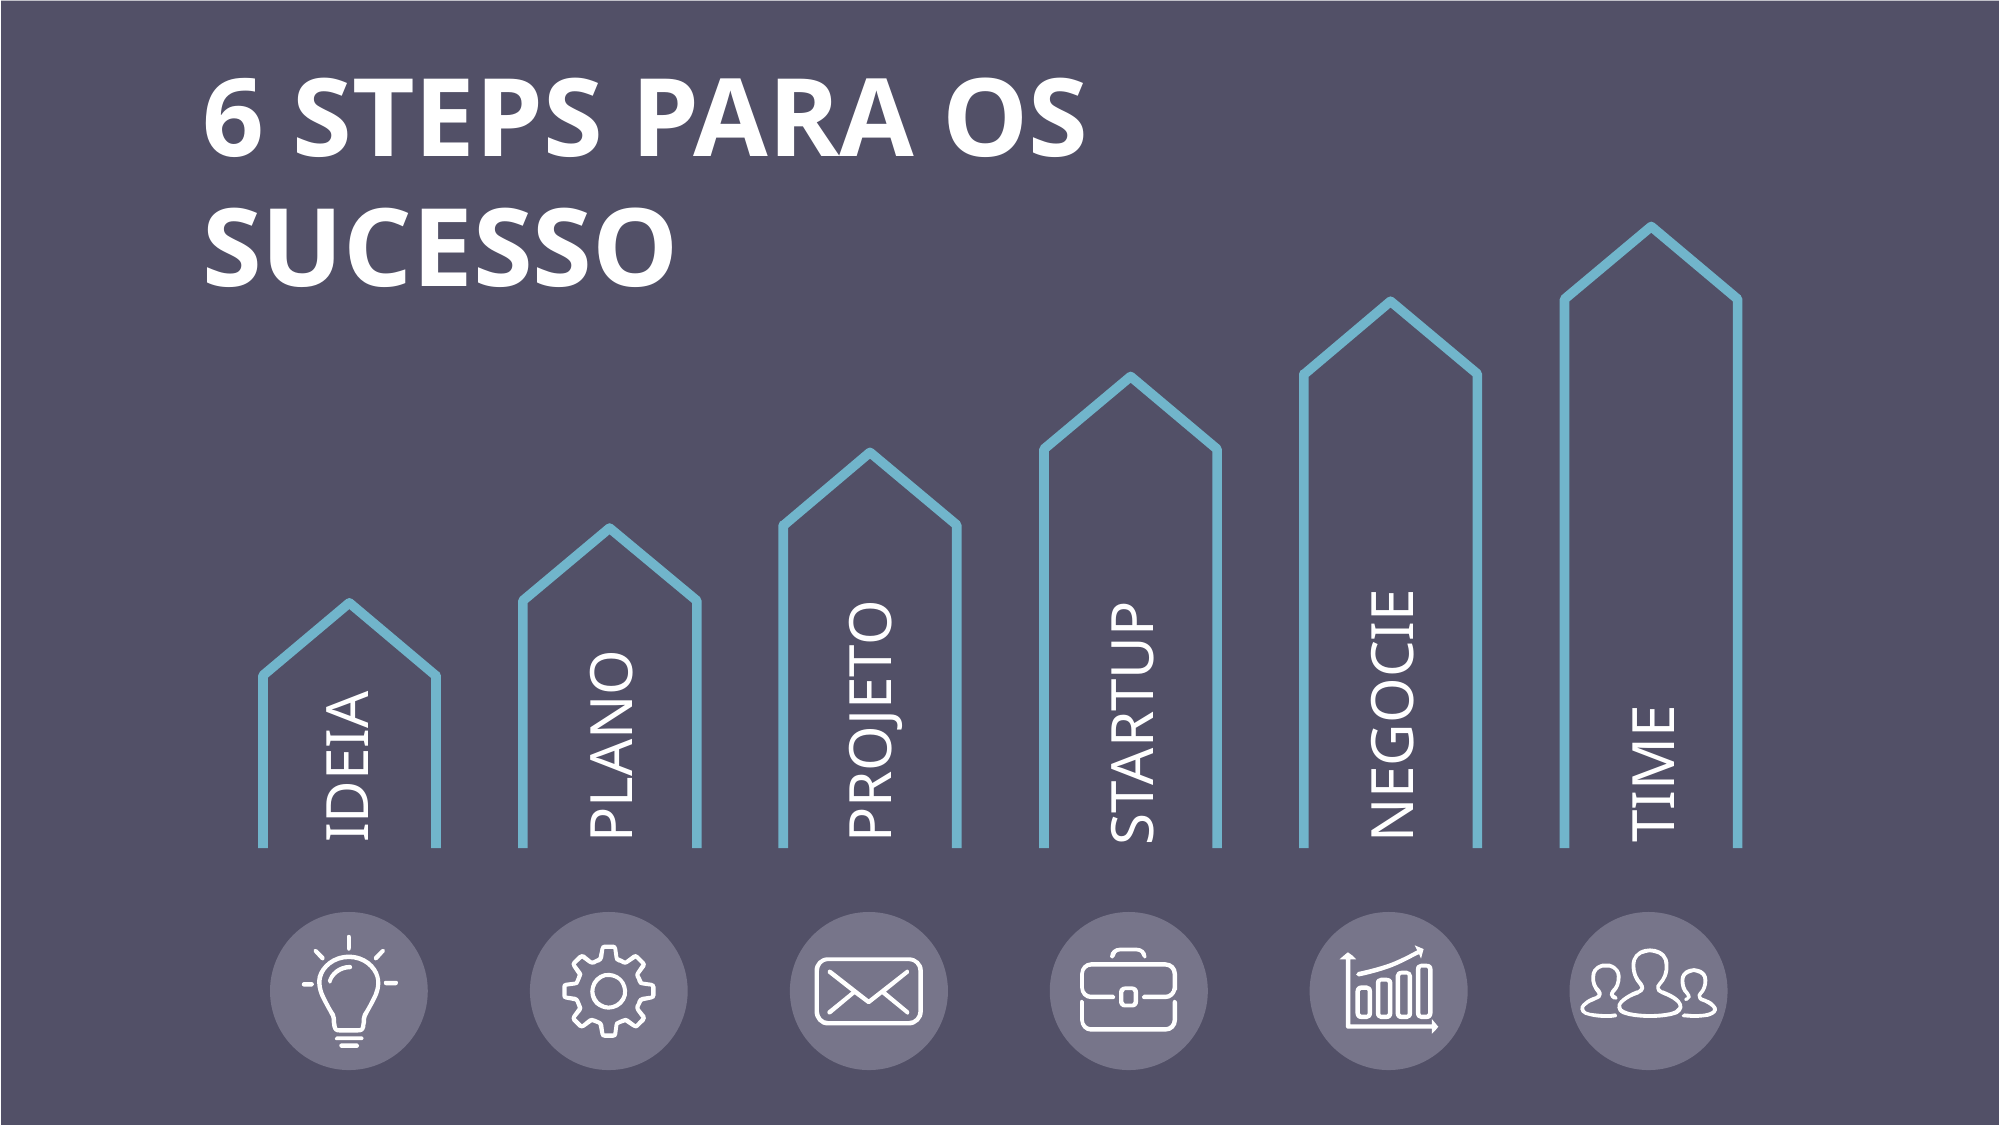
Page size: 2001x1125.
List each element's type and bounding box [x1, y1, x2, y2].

text_box [1, 0, 1999, 1125]
